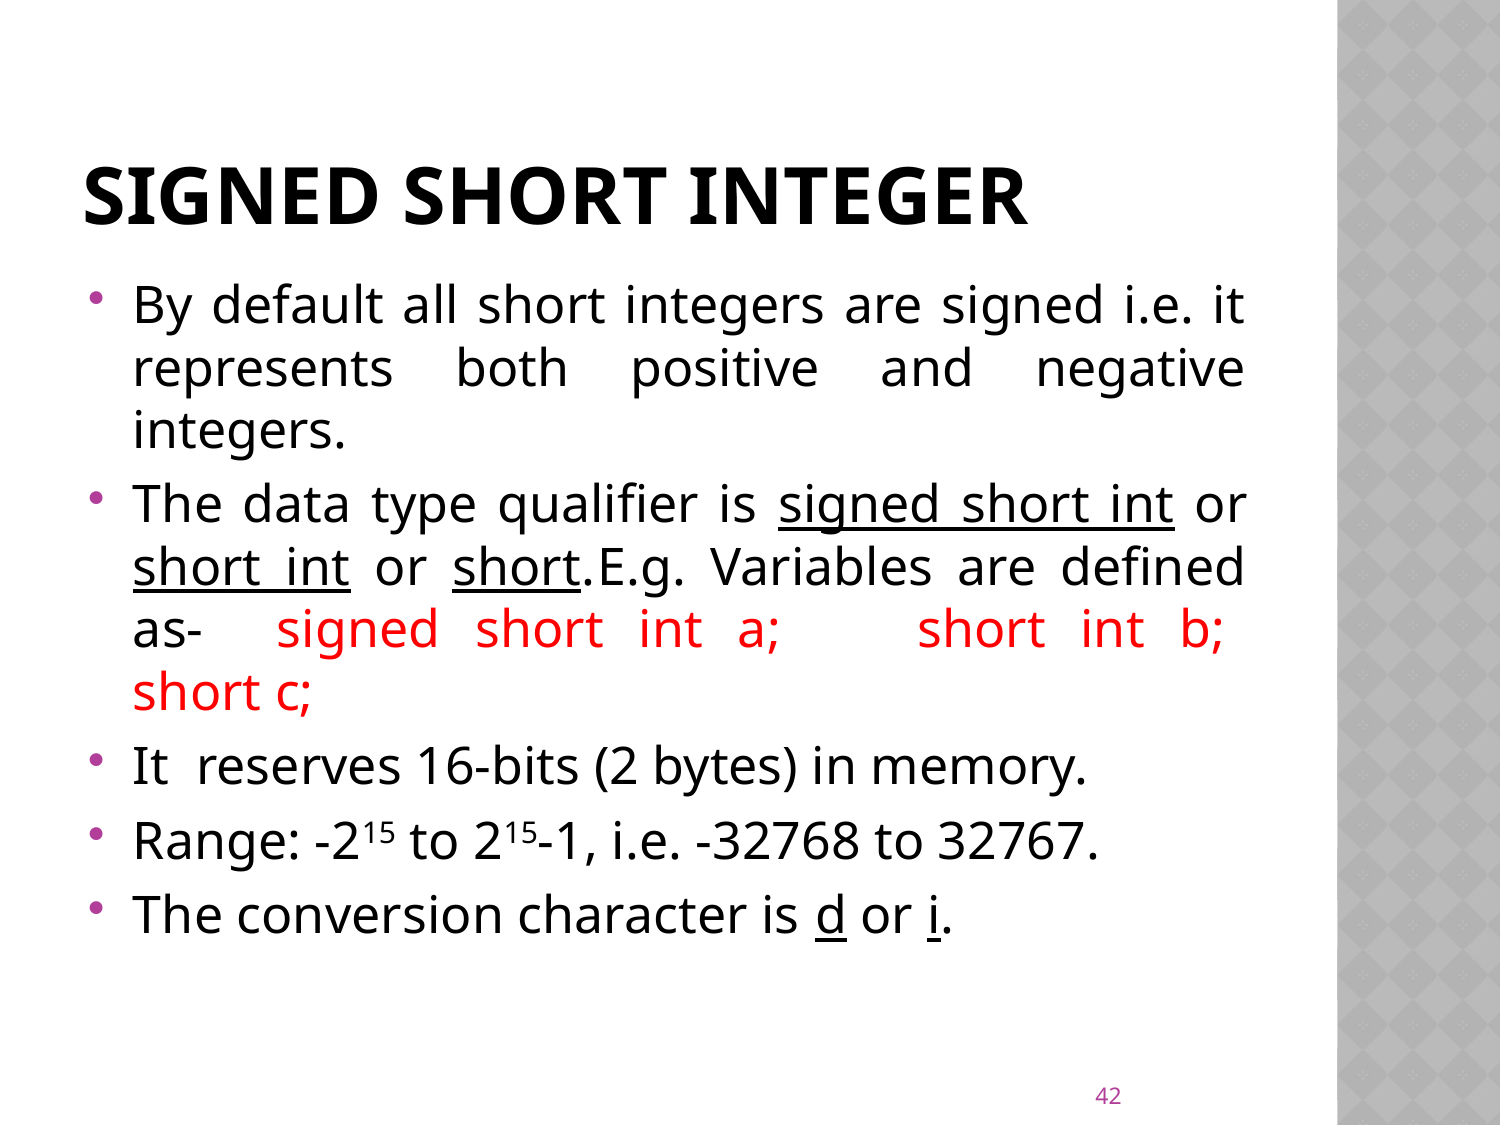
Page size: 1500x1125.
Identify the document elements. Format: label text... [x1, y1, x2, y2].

title Signed short integer [75, 52, 1263, 240]
slide_number 42 [1025, 1075, 1122, 1113]
list By default all short integers are signed i.e. it represents both positive and negative integers. The data type qualifier is signed short int or short int or short. E.g. Variables are defined as- signed short int a; short int b; short c; It reserves 16-bits (2 bytes) in memory. Range: -215 to 215-1, i.e. -32768 to 32767. The conversion character is d or i. [75, 264, 1263, 1059]
